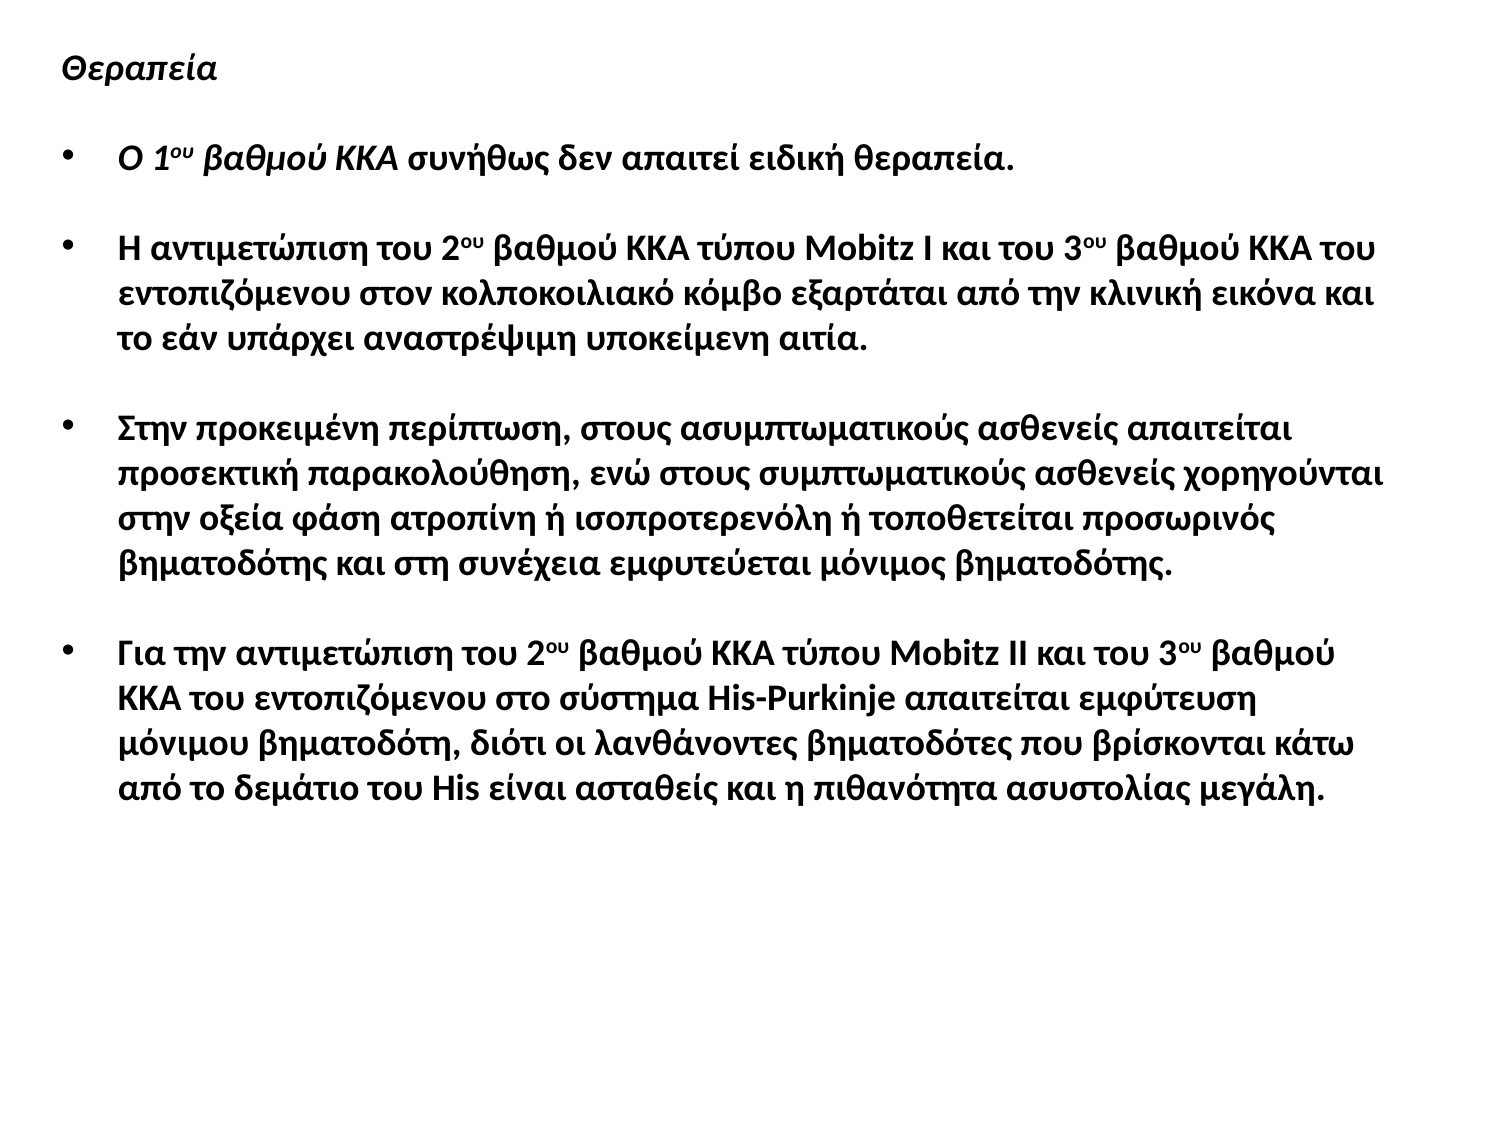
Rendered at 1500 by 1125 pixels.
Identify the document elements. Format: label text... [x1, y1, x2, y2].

text_box Θεραπεία Ο 1ου βαθμού ΚΚΑ συνήθως δεν απαιτεί ειδική θεραπεία. Η αντιμετώπιση του 2ου βαθμού ΚΚΑ τύπου Mobitz I και του 3ου βαθμού ΚΚΑ του εντοπιζόμενου στον κολποκοιλιακό κόμβο εξαρτάται από την κλινική εικόνα και το εάν υπάρχει αναστρέψιμη υποκείμενη αιτία. Στην προκειμένη περίπτωση, στους ασυμπτωματικούς ασθενείς απαιτείται προσεκτική παρακολούθηση, ενώ στους συμπτωματικούς ασθενείς χορηγούνται στην οξεία φάση ατροπίνη ή ισοπροτερενόλη ή τοποθετείται προσωρινός βηματοδότης και στη συνέχεια εμφυτεύεται μόνιμος βηματοδότης. Για την αντιμετώπιση του 2ου βαθμού ΚΚΑ τύπου Mobitz IΙ και του 3ου βαθμού ΚΚΑ του εντοπιζόμενου στο σύστημα His-Purkinje απαιτείται εμφύτευση μόνιμου βηματοδότη, διότι οι λανθάνοντες βηματοδότες που βρίσκονται κάτω από το δεμάτιο του His είναι ασταθείς και η πιθανότητα ασυστολίας μεγάλη. [46, 35, 1407, 815]
